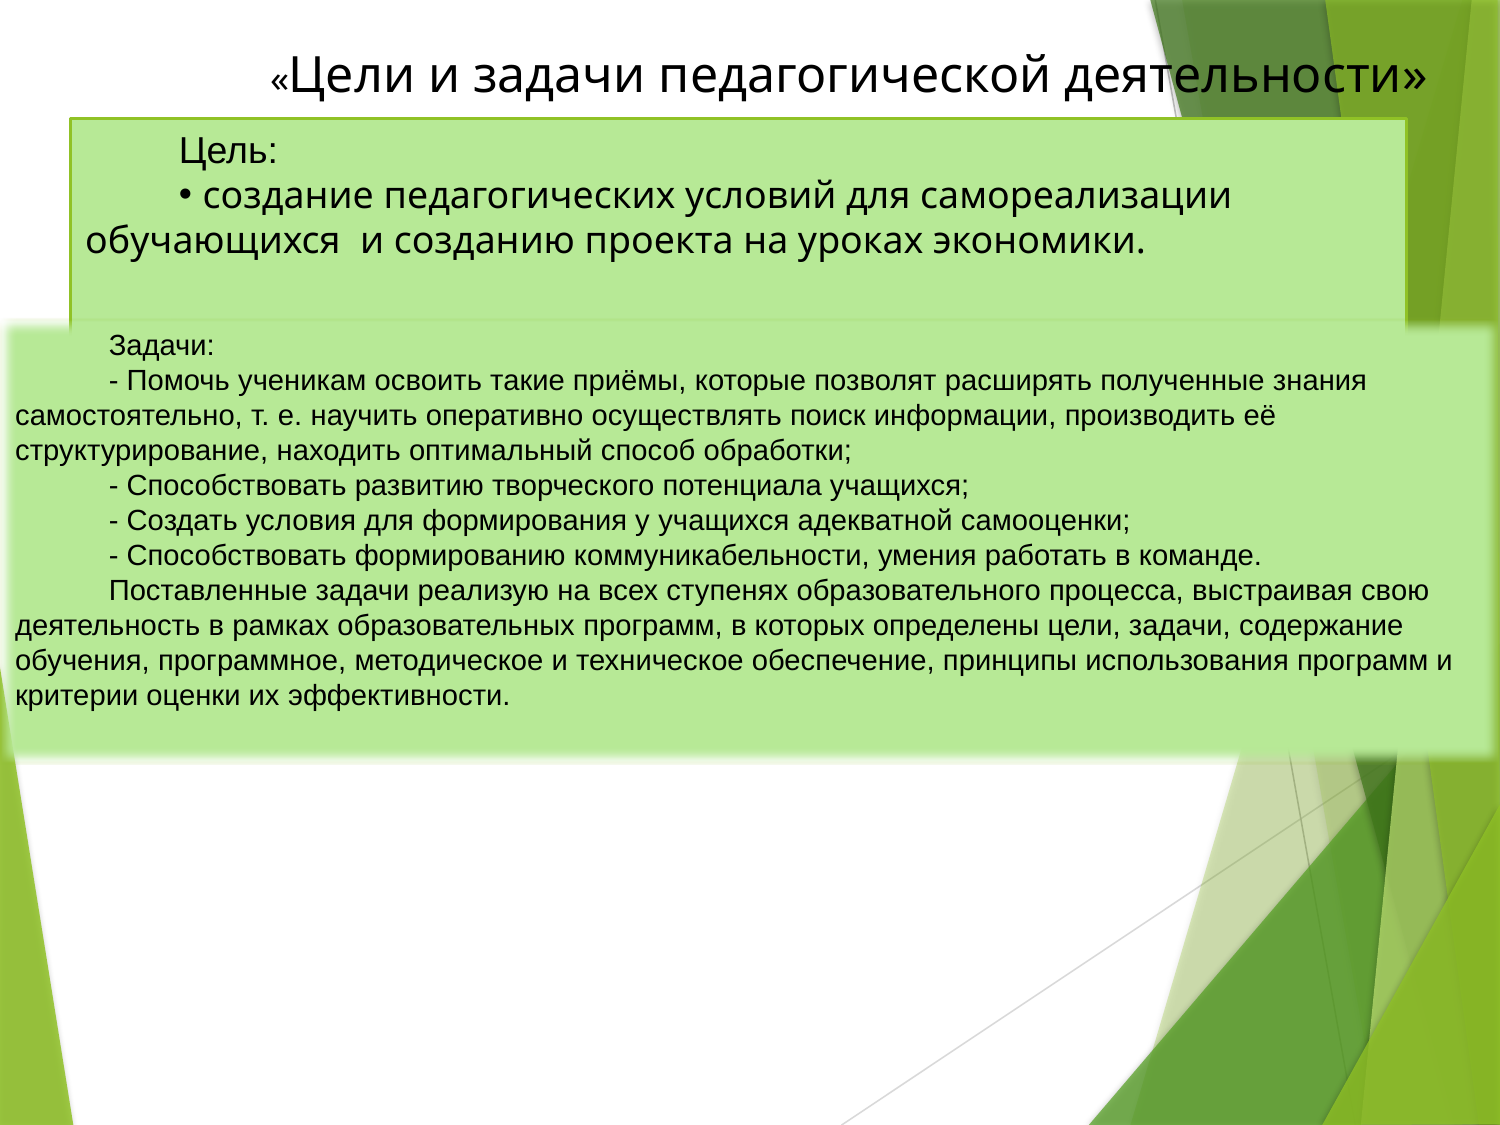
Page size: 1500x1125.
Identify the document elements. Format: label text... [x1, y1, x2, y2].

text_box «Цели и задачи педагогической деятельности» [255, 35, 1443, 110]
text_box Задачи: - Помочь ученикам освоить такие приёмы, которые позволят расширять полученные знания самостоятельно, т. е. научить оперативно осуществлять поиск информации, производить её структурирование, находить оптимальный способ обработки; - Способствовать развитию творческого потенциала учащихся; - Создать условия для формирования у учащихся адекватной самооценки; - Способствовать формированию коммуникабельности, умения работать в команде. Поставленные задачи реализую на всех ступенях образовательного процесса, выстраивая свою деятельность в рамках образовательных программ, в которых определены цели, задачи, содержание обучения, программное, методическое и техническое обеспечение, принципы использования программ и критерии оценки их эффективности. [15, 325, 1487, 751]
text_box Цель: создание педагогических условий для самореализации обучающихся и созданию проекта на уроках экономики. [69, 117, 1408, 325]
